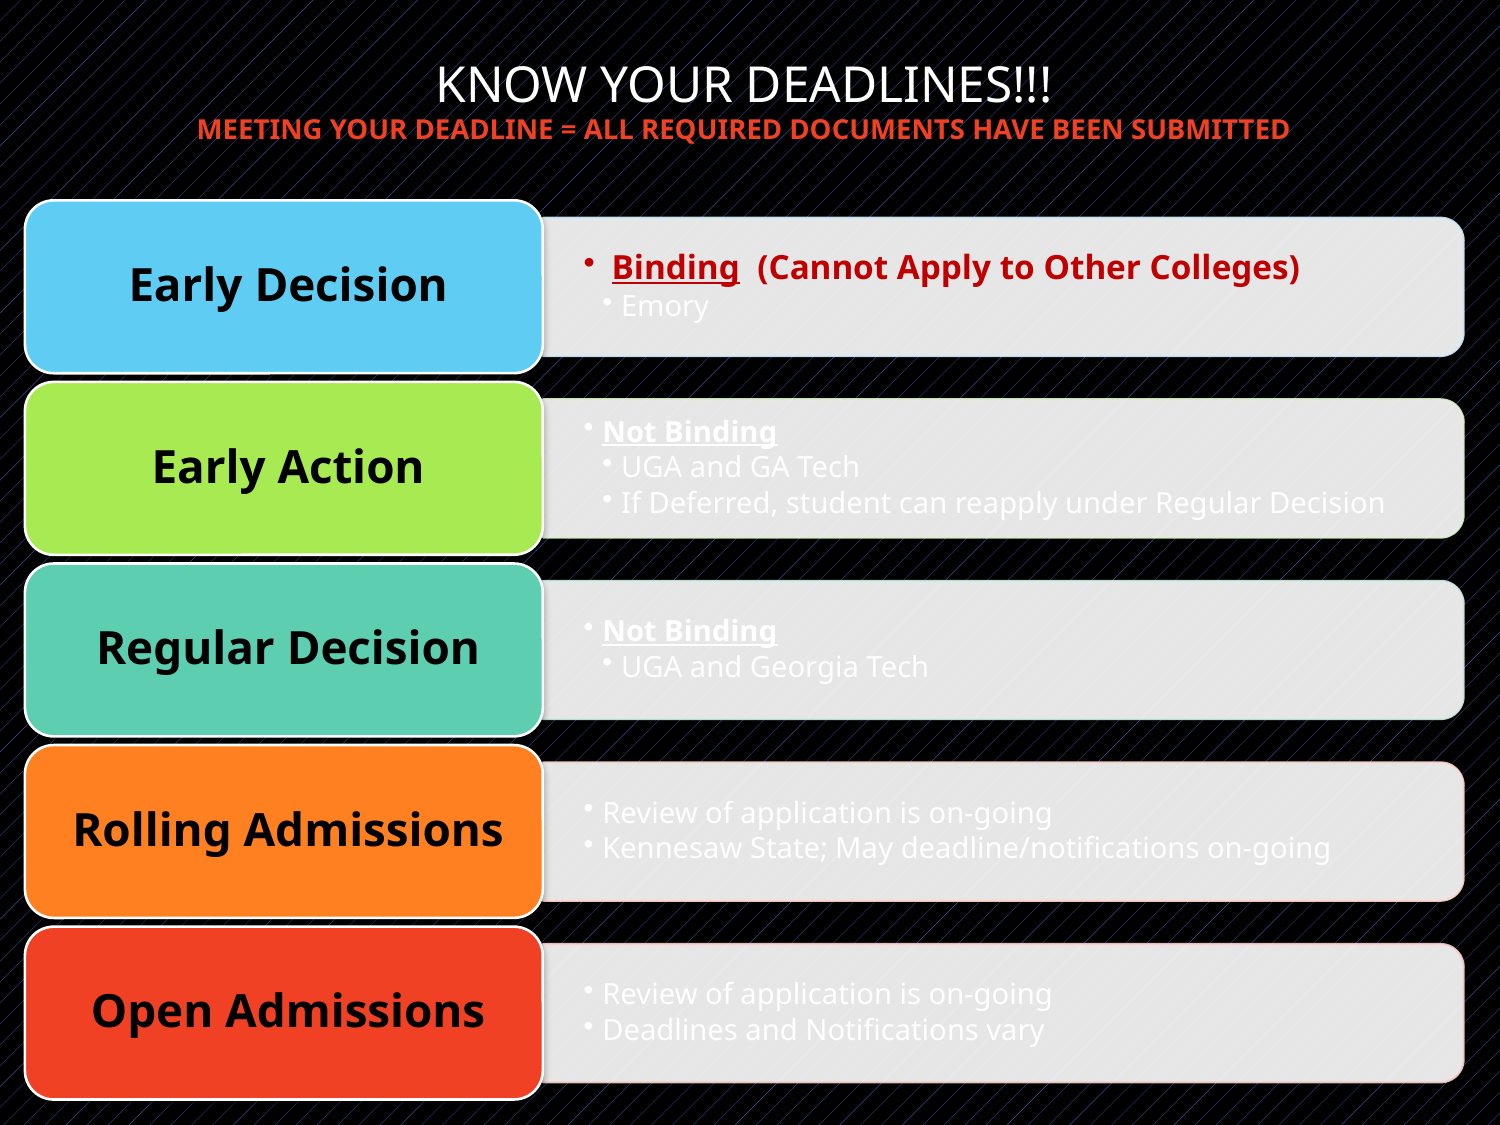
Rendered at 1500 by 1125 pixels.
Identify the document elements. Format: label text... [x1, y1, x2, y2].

title KNOW YOUR DEADLINES!!! Meeting Your Deadline = ALL Required Documents have been Submitted [0, 45, 1488, 213]
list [24, 199, 1464, 1101]
